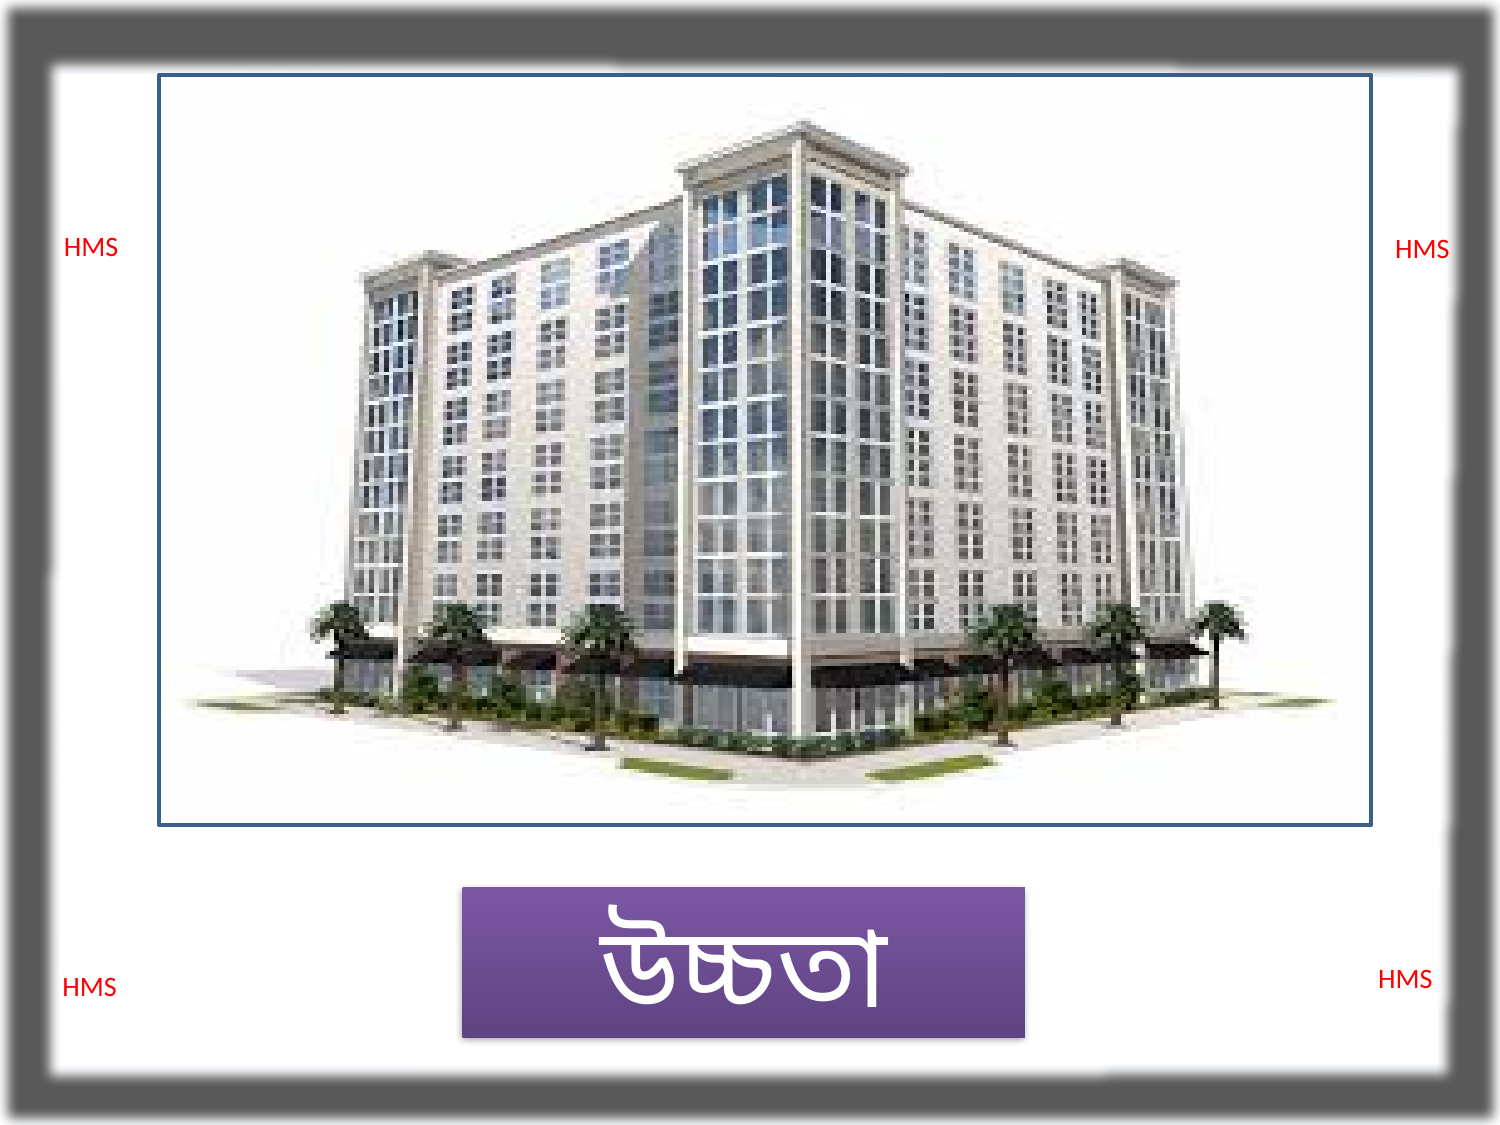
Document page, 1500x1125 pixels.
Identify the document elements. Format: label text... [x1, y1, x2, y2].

text_box HMS [1363, 952, 1461, 1002]
text_box [17, 17, 1484, 1109]
text_box উচ্চতা [462, 887, 1025, 1038]
text_box [157, 73, 1373, 827]
text_box HMS [1380, 222, 1500, 272]
text_box HMS [49, 221, 150, 270]
text_box HMS [47, 960, 150, 1009]
text_box [41, 56, 1468, 1085]
